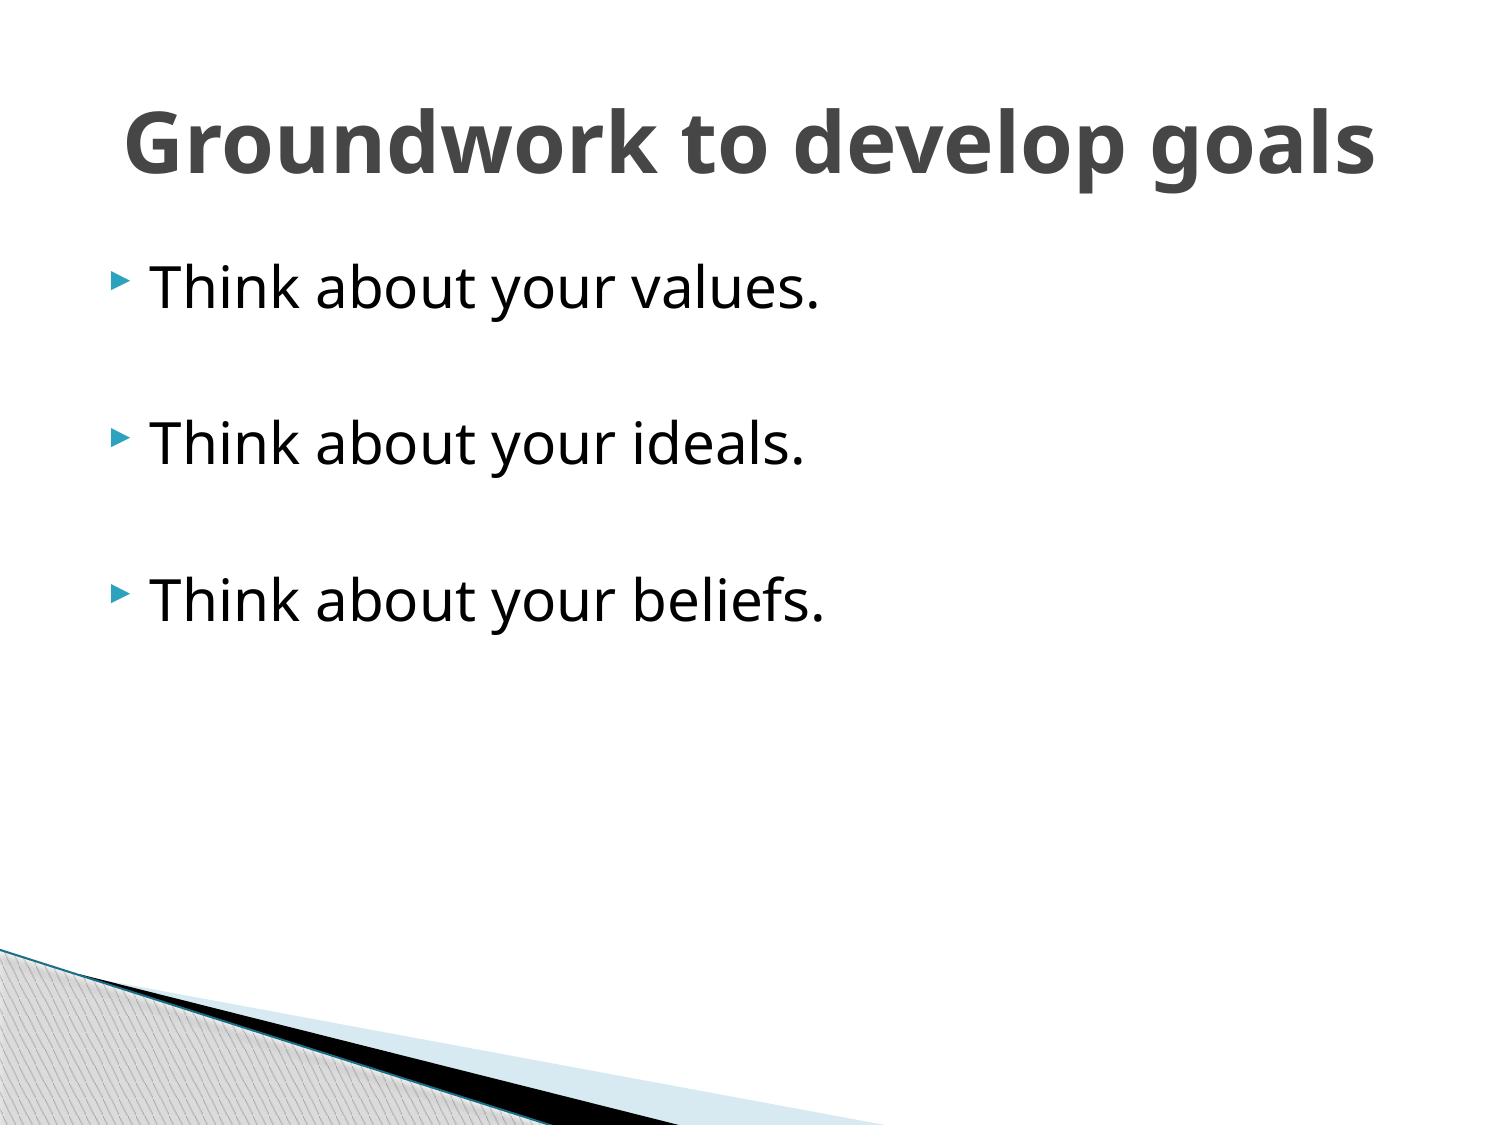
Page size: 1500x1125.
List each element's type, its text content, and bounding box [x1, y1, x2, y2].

list Think about your values. Think about your ideals. Think about your beliefs. [75, 243, 1425, 986]
title Groundwork to develop goals [75, 45, 1425, 233]
